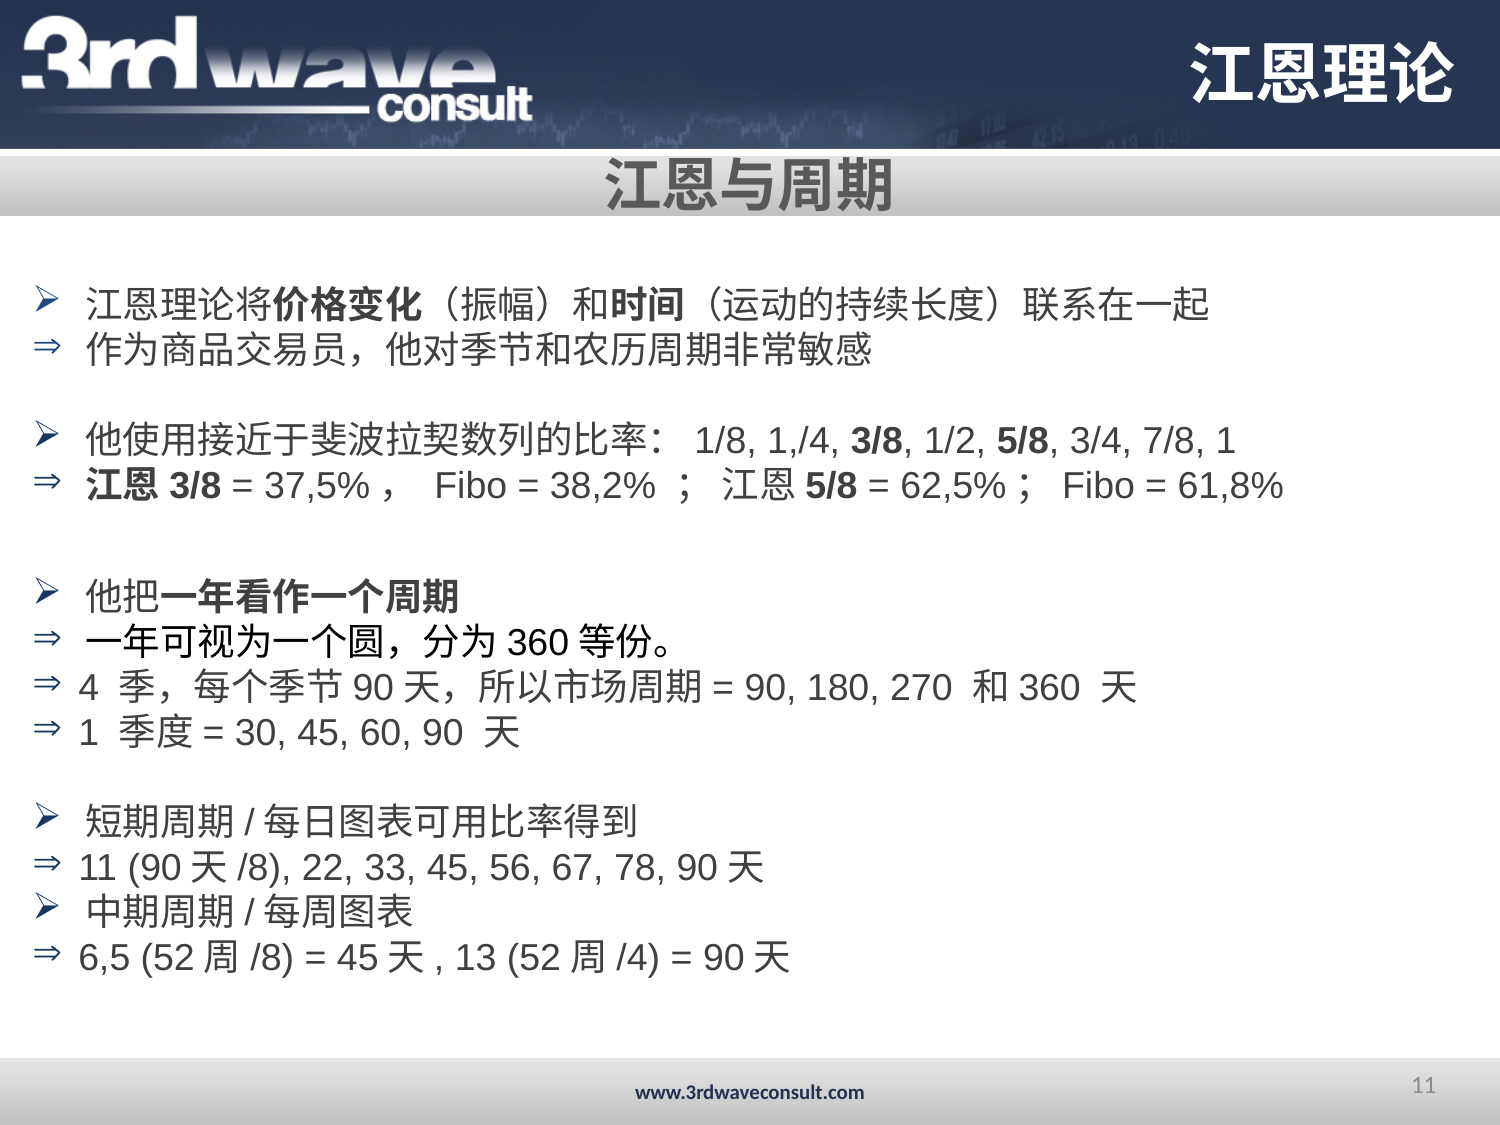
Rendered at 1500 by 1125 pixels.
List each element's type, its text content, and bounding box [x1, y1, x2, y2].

text_box [1226, 147, 1500, 155]
picture [0, 0, 1223, 150]
text_box 江恩理论 [1227, 18, 1471, 126]
text_box 江恩理论将价格变化（振幅）和时间（运动的持续长度）联系在一起 作为商品交易员，他对季节和农历周期非常敏感 他使用接近于斐波拉契数列的比率：1/8, 1,/4, 3/8, 1/2, 5/8, 3/4, 7/8, 1 江恩3/8 = 37,5%， Fibo = 38,2% ； 江恩5/8 = 62,5%；Fibo = 61,8% 他把一年看作一个周期 一年可视为一个圆，分为360等份。 4 季，每个季节90天，所以市场周期= 90, 180, 270 和360 天 1 季度= 30, 45, 60, 90 天 短期周期/每日图表可用比率得到 11 (90天/8), 22, 33, 45, 56, 67, 78, 90天 中期周期/每周图表 6,5 (52周/8) = 45天, 13 (52周/4) = 90天 [17, 273, 1483, 1047]
text_box [1224, 0, 1500, 147]
picture [0, 156, 1500, 216]
picture [0, 1058, 1500, 1125]
